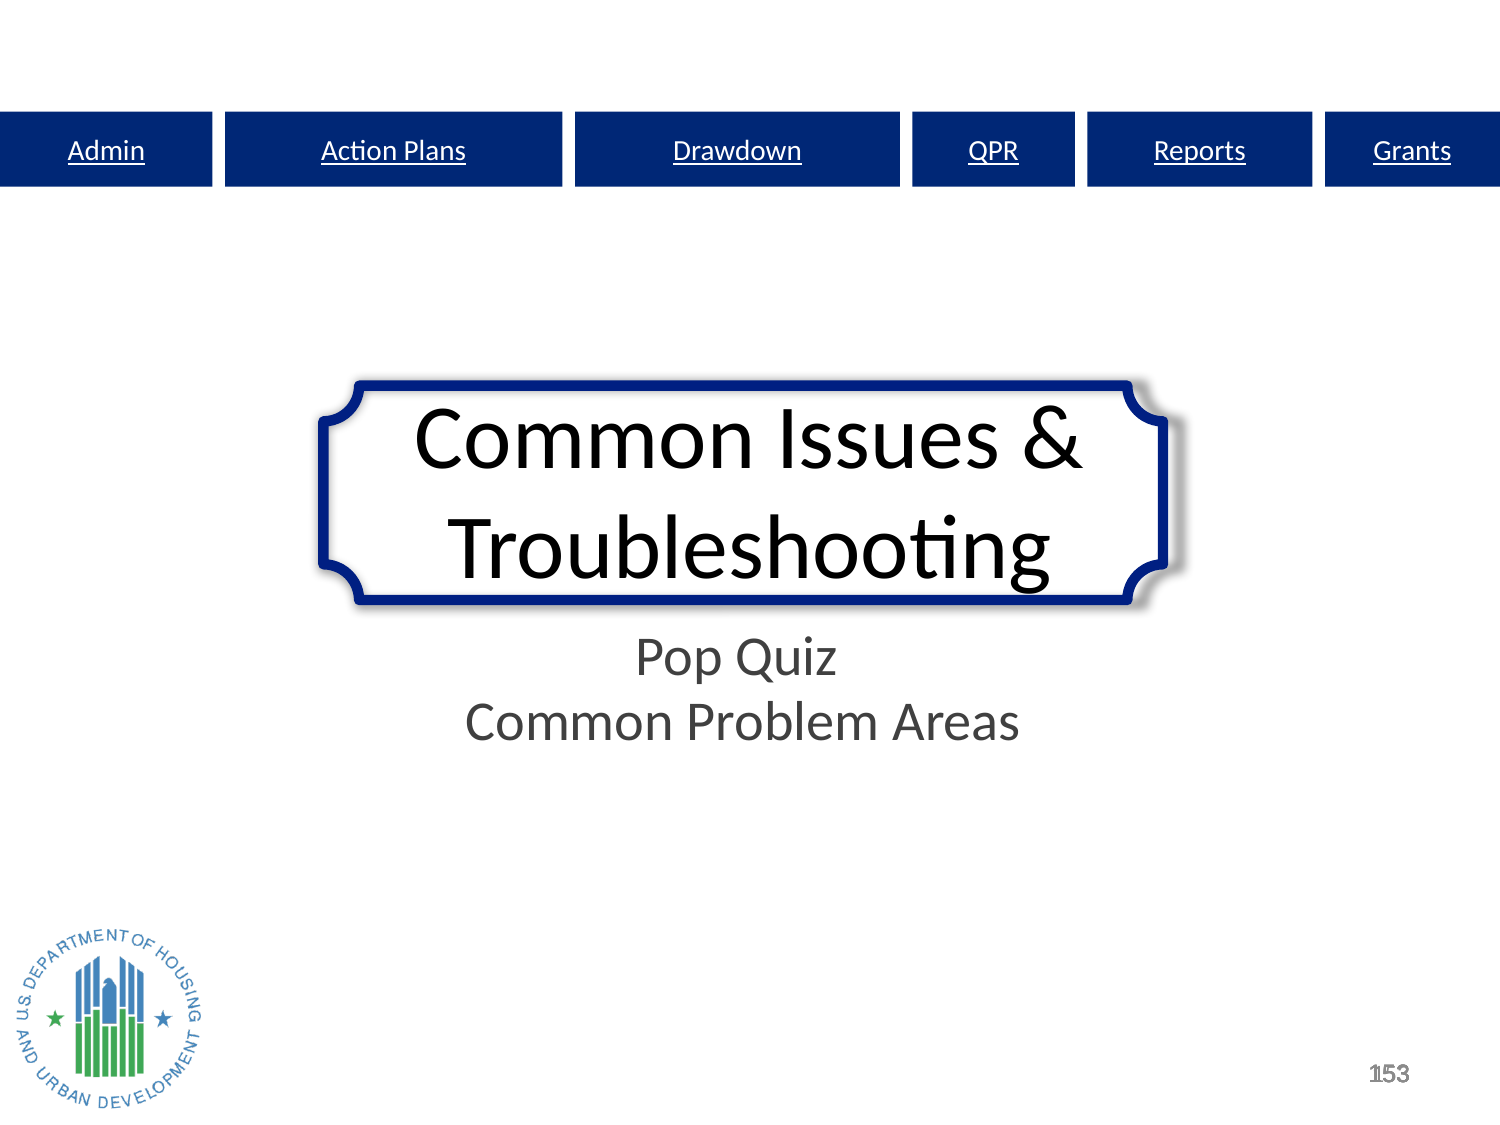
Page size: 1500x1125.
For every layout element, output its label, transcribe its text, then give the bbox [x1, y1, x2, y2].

text_box Pop Quiz Common Problem Areas [295, 624, 1192, 759]
text_box [321, 383, 1166, 603]
text_box Common Issues & Troubleshooting [112, 349, 1388, 625]
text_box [0, 111, 1500, 187]
text_box 153 [1074, 1042, 1425, 1103]
picture [0, 914, 224, 1125]
